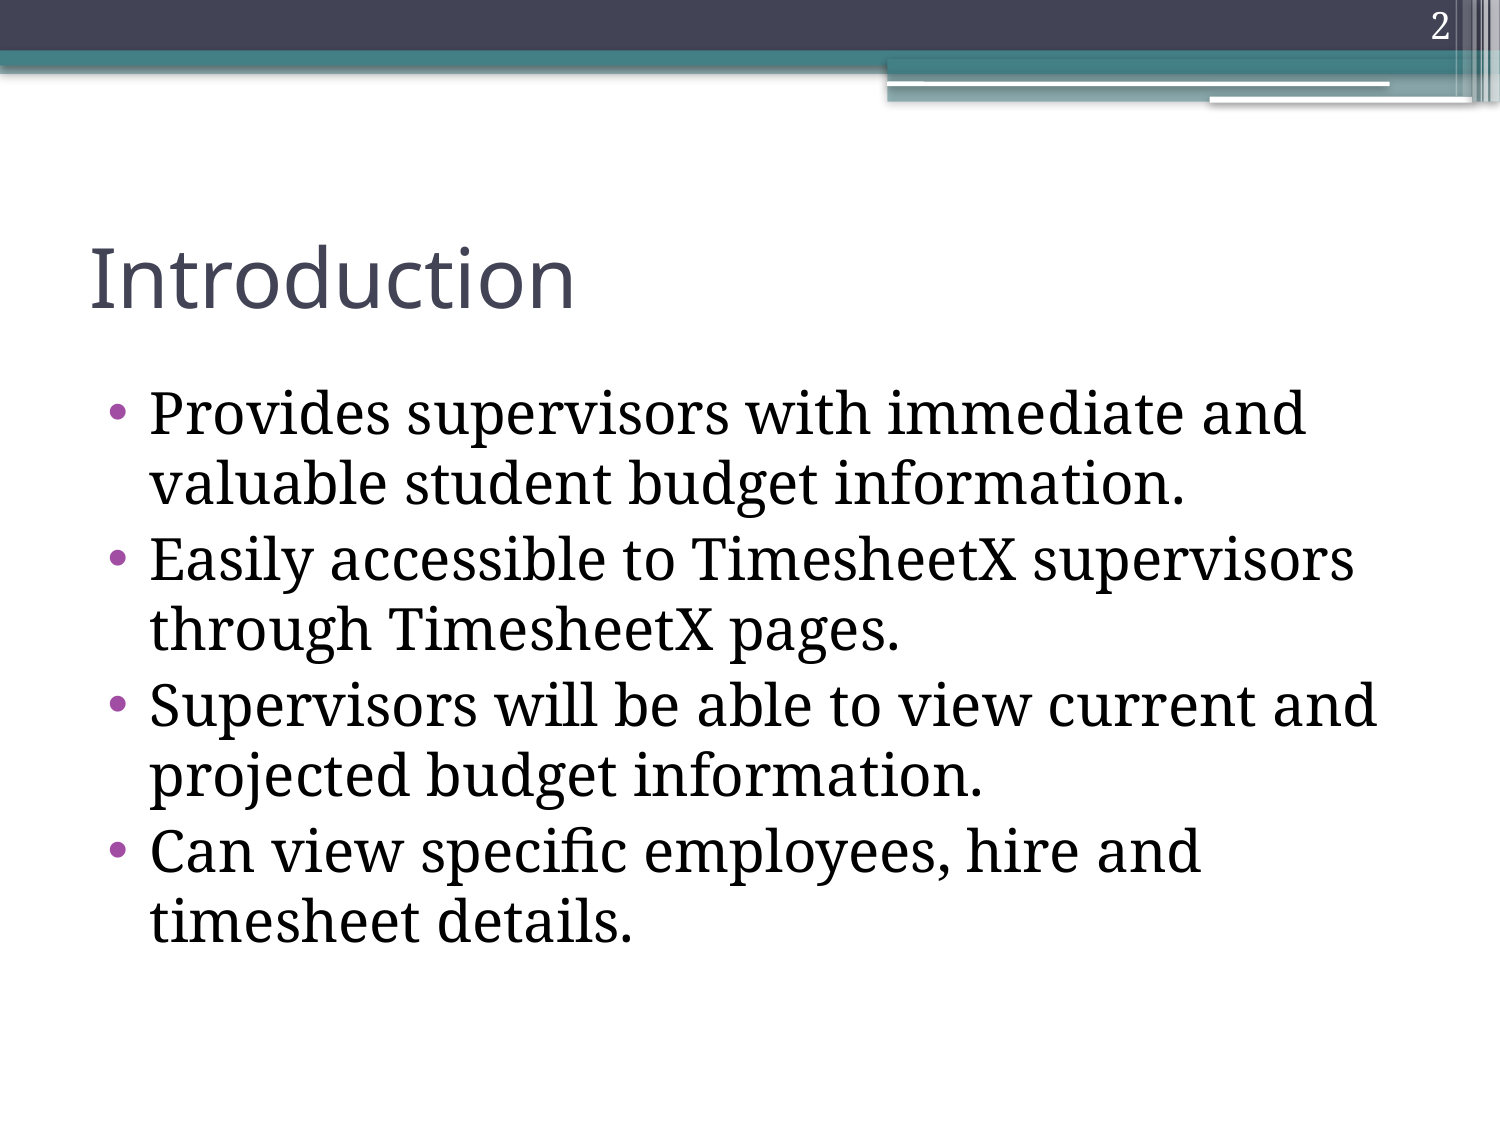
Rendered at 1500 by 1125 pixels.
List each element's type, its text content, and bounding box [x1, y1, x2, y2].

list Provides supervisors with immediate and valuable student budget information. Easily accessible to TimesheetX supervisors through TimesheetX pages. Supervisors will be able to view current and projected budget information. Can view specific employees, hire and timesheet details. [75, 368, 1425, 1079]
title Introduction [75, 187, 1425, 363]
slide_number 2 [1341, 0, 1466, 61]
